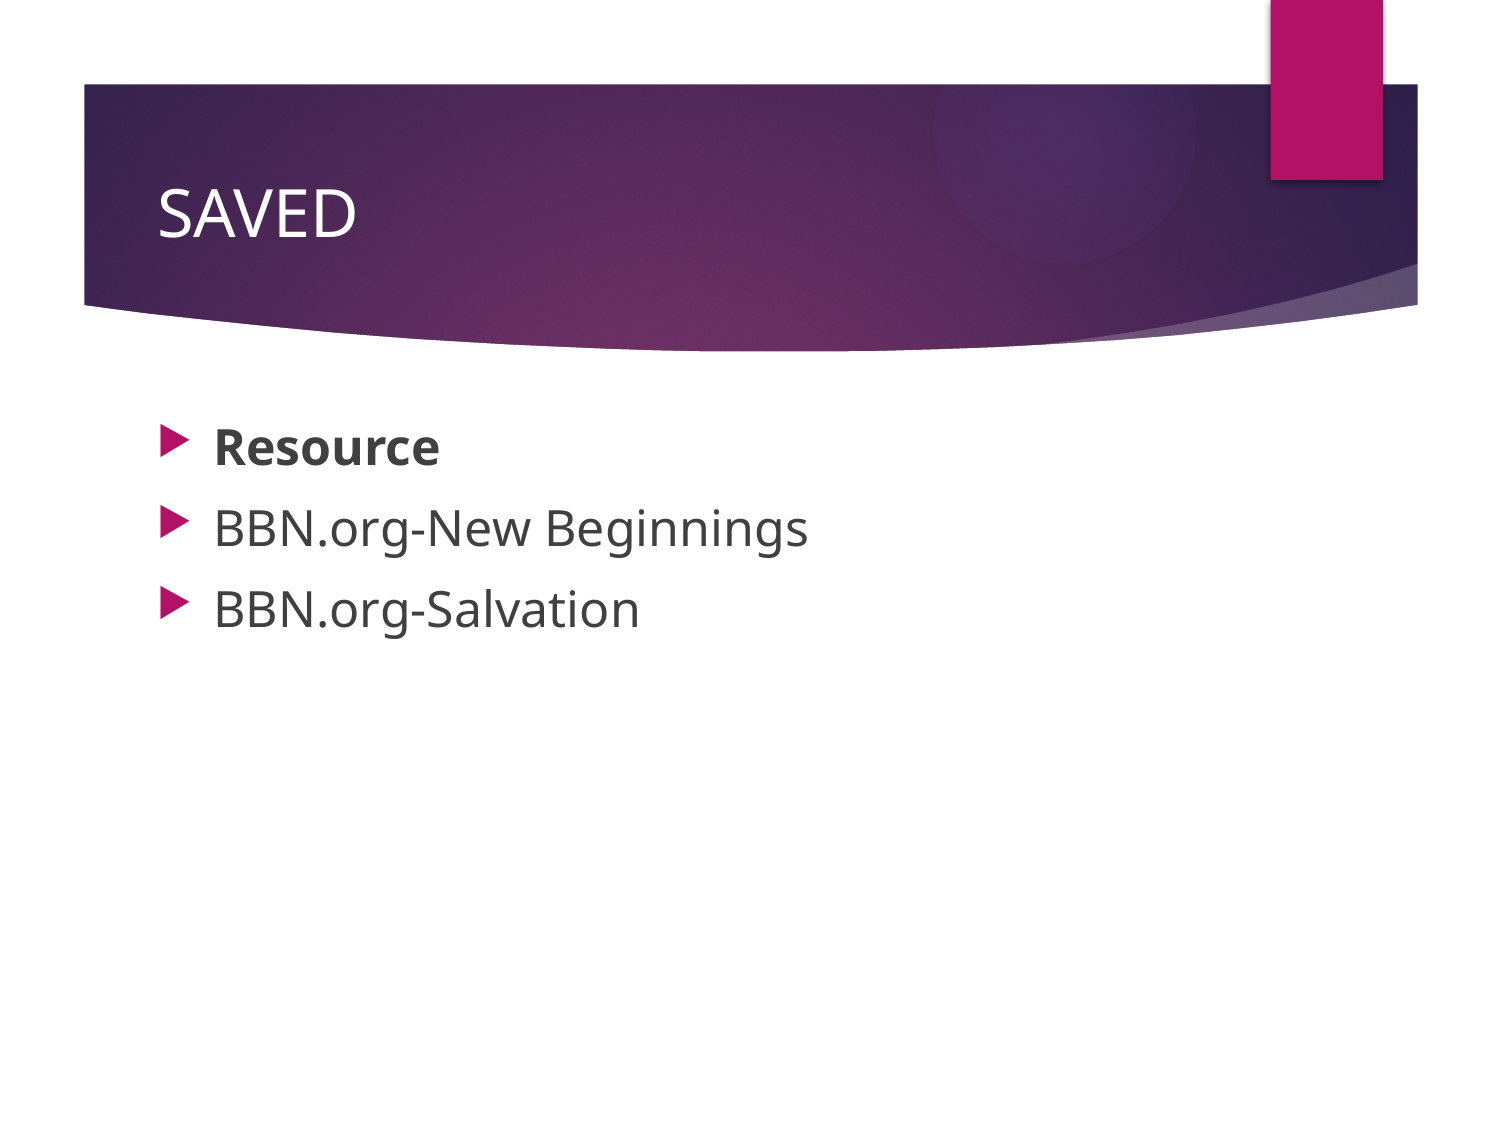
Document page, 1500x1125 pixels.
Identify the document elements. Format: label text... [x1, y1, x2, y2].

list Resource BBN.org-New Beginnings BBN.org-Salvation [141, 408, 1183, 988]
title SAVED [142, 152, 1183, 269]
